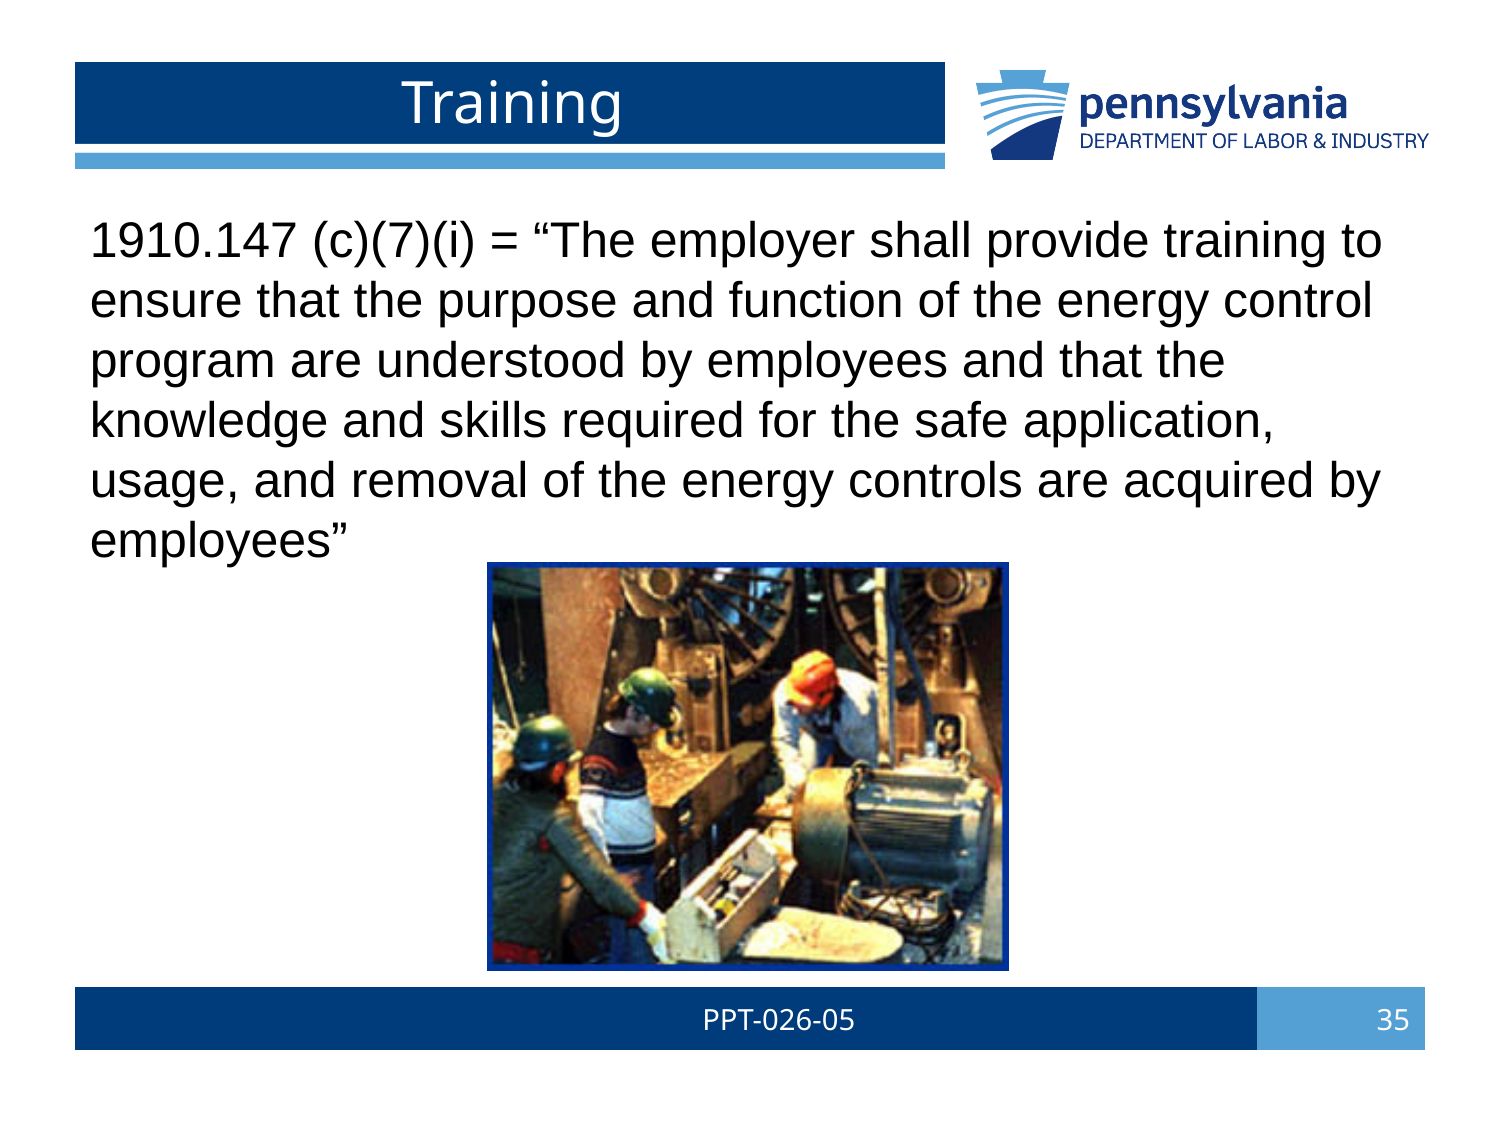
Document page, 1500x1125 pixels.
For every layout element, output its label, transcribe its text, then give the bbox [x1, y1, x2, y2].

text_box 1910.147 (c)(7)(i) = “The employer shall provide training to ensure that the purpose and function of the energy control program are understood by employees and that the knowledge and skills required for the safe application, usage, and removal of the energy controls are acquired by employees” [74, 199, 1425, 943]
picture [74, 62, 1430, 170]
picture [487, 562, 1009, 971]
picture [74, 987, 1426, 1051]
